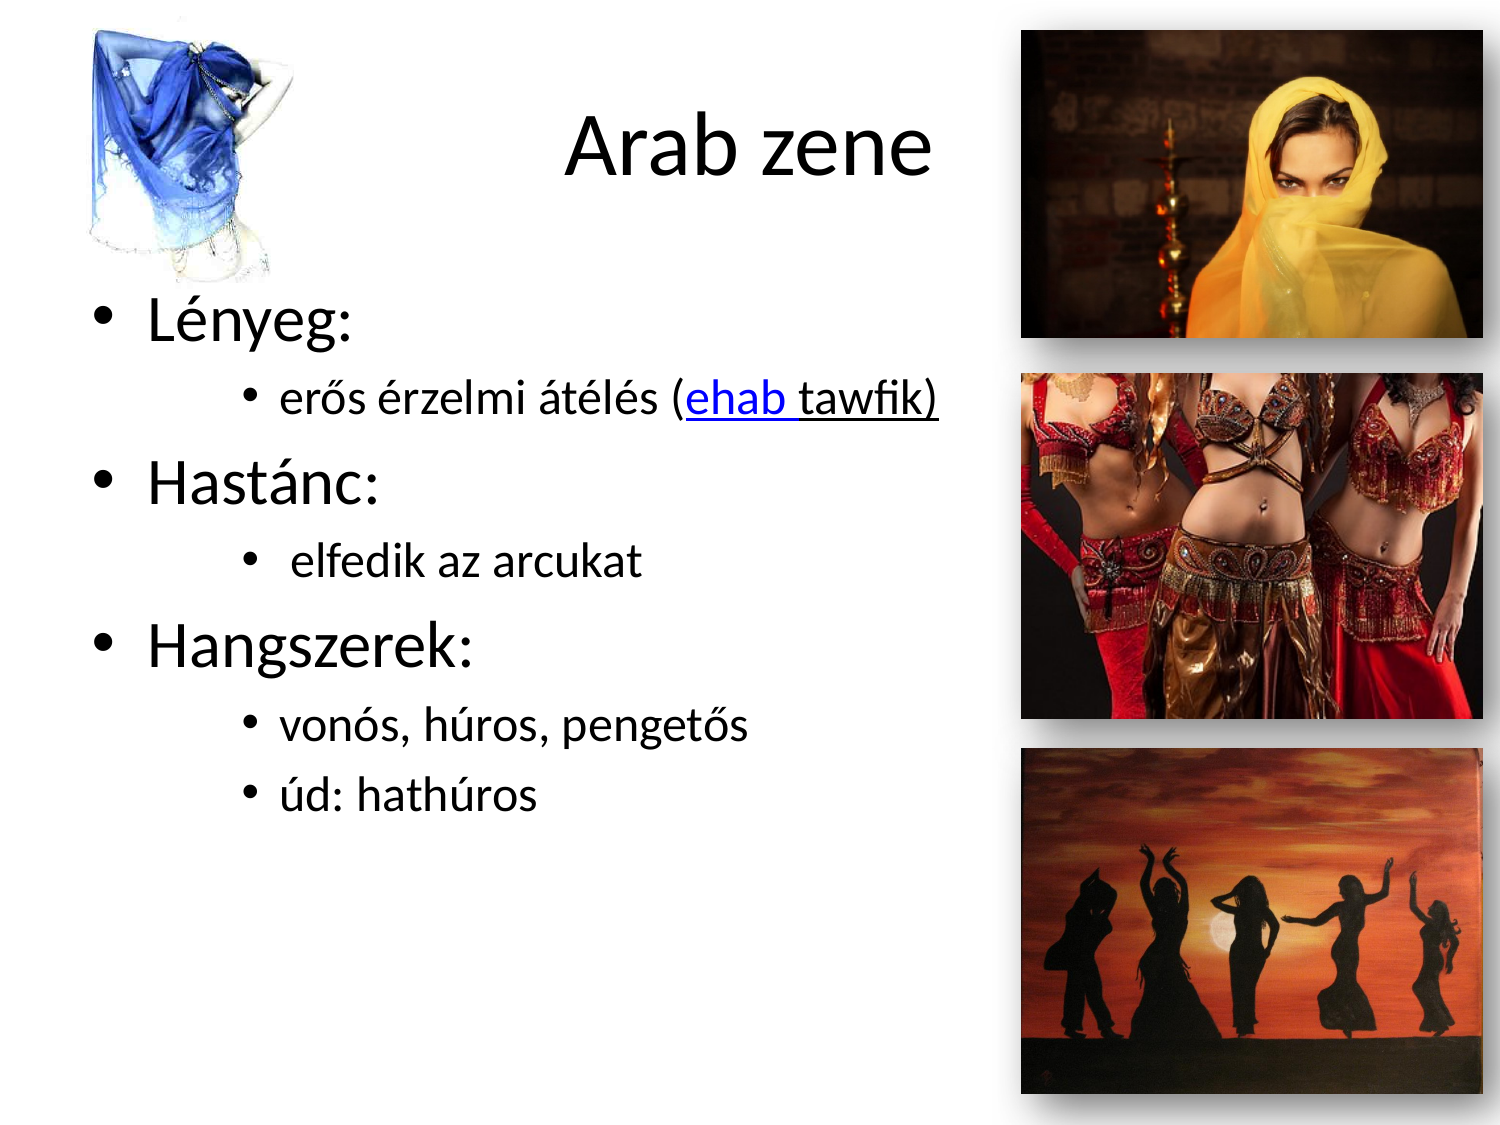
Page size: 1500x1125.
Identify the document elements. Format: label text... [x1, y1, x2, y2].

list Lényeg: erős érzelmi átélés (ehab tawfik) Hastánc: elfedik az arcukat Hangszerek: vonós, húros, pengetős úd: hathúros [76, 267, 1011, 1010]
picture [1021, 748, 1483, 1095]
picture [1021, 30, 1483, 339]
picture [1021, 373, 1483, 719]
title Arab zene [331, 45, 1011, 233]
picture [80, 16, 325, 291]
